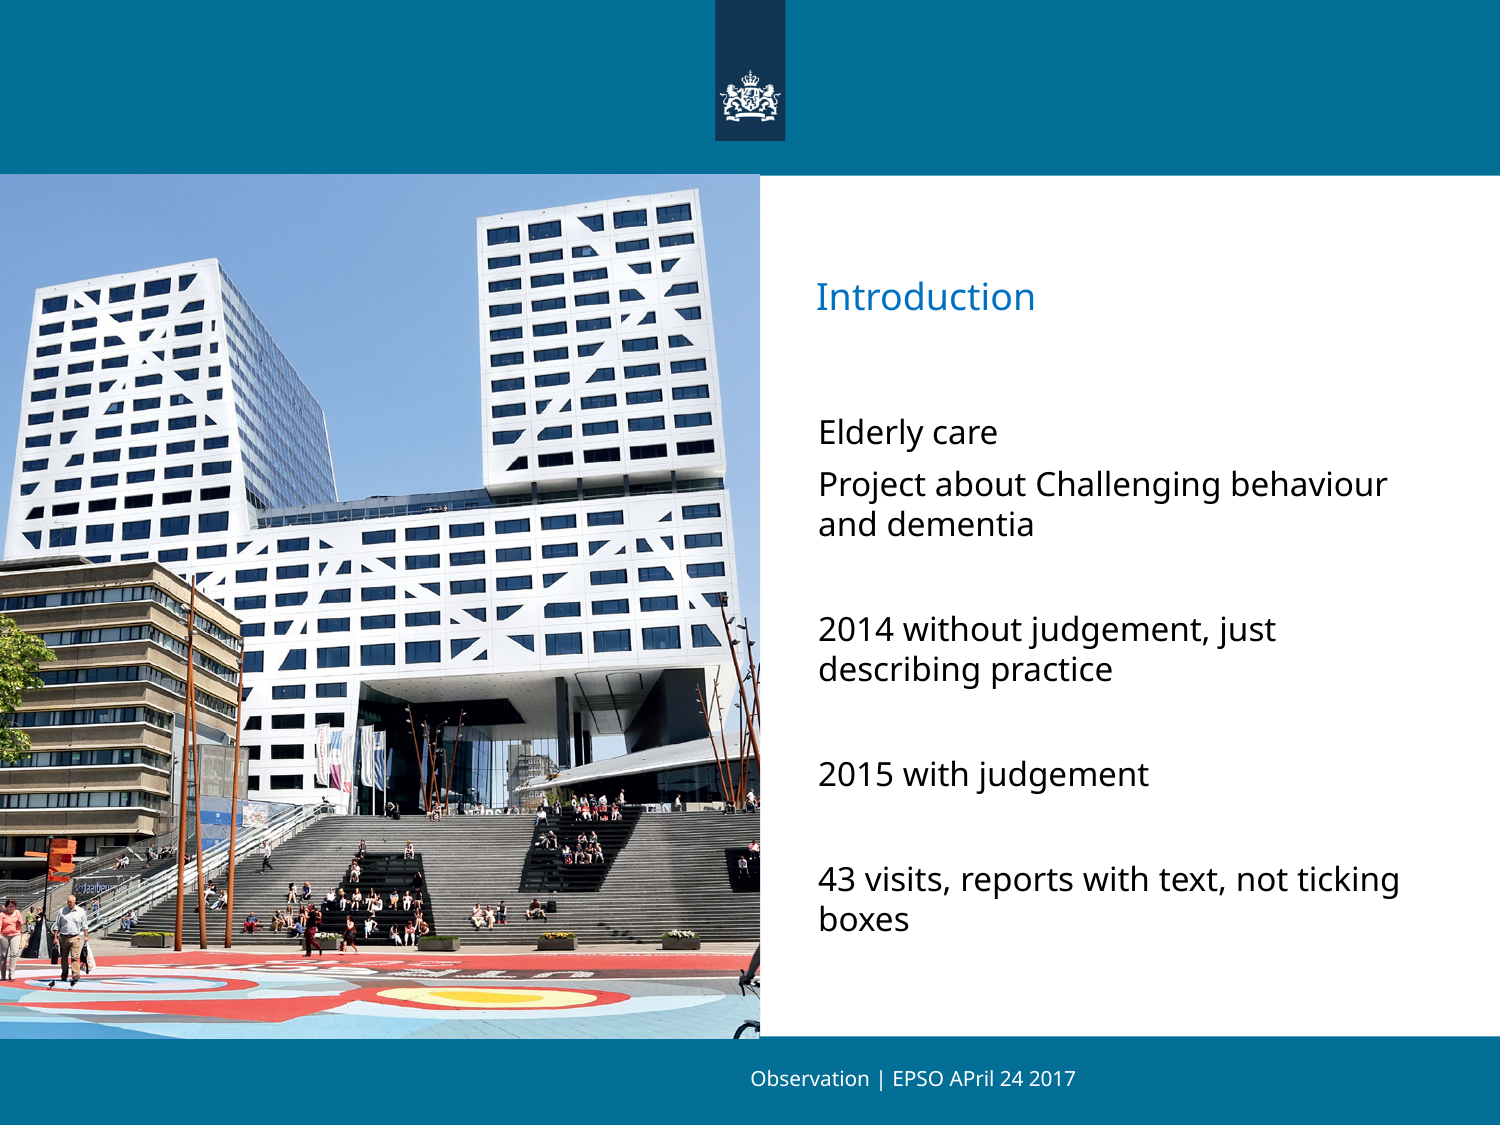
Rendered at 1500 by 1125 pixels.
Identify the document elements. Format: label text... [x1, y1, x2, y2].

text_box Introduction [801, 220, 1052, 326]
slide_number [735, 1058, 1418, 1111]
picture [716, 0, 784, 140]
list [0, 174, 761, 1040]
text_box Elderly care Project about Challenging behaviour and dementia 2014 without judgement, just describing practice 2015 with judgement 43 visits, reports with text, not ticking boxes [803, 403, 1449, 946]
